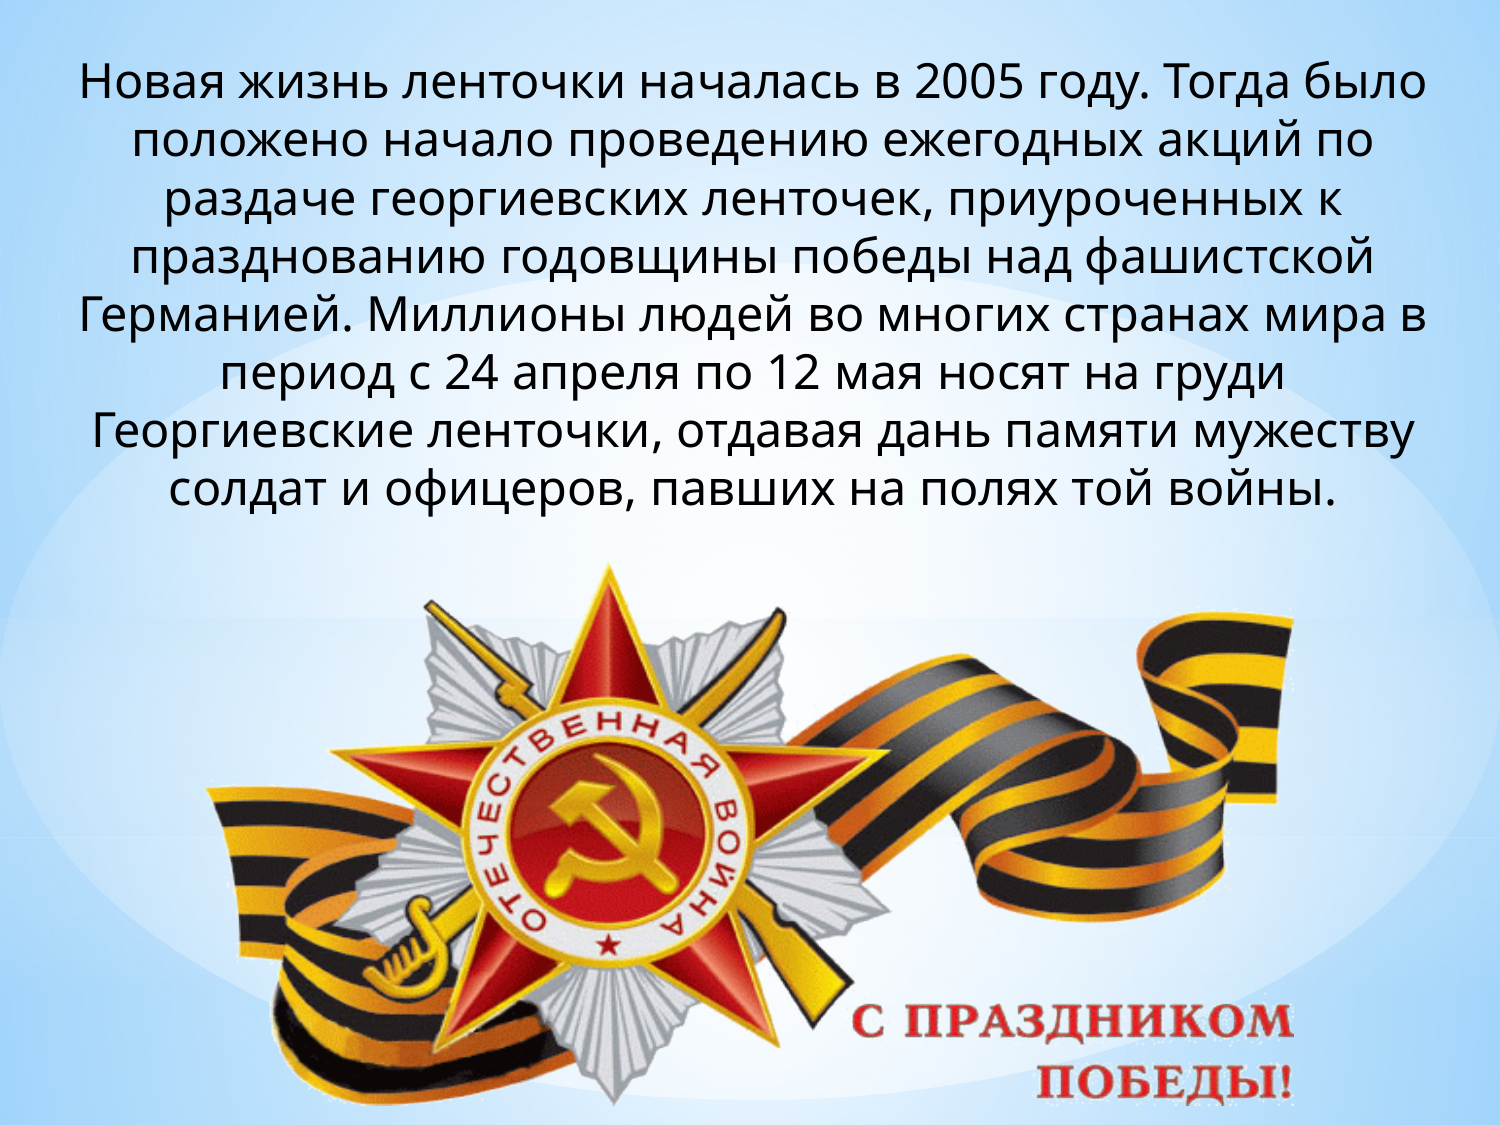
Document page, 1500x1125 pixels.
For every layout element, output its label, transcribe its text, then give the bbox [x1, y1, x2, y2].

list Новая жизнь ленточки началась в 2005 году. Тогда было положено начало проведению ежегодных акций по раздаче георгиевских ленточек, приуроченных к празднованию годовщины победы над фашистской Германией. Миллионы людей во многих странах мира в период с 24 апреля по 12 мая носят на груди Георгиевские ленточки, отдавая дань памяти мужеству солдат и офицеров, павших на полях той войны. [53, 42, 1447, 575]
picture [206, 562, 1294, 1107]
